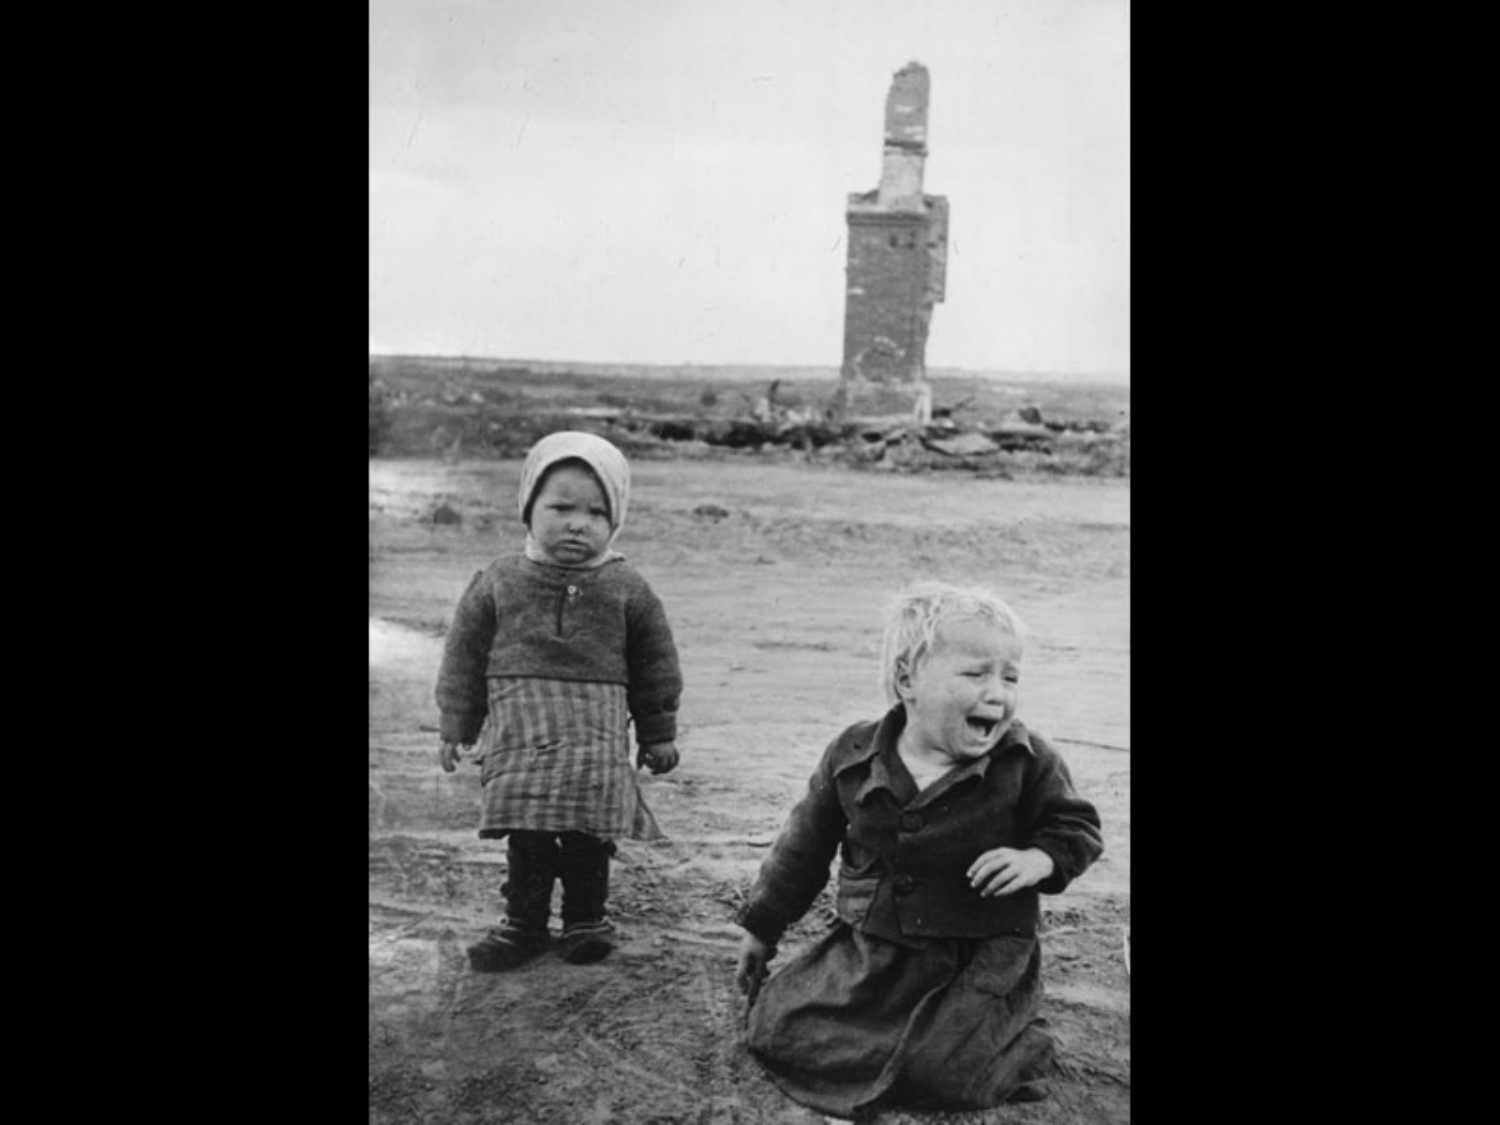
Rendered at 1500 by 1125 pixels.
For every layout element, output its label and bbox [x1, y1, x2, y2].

list [0, 0, 1500, 1125]
